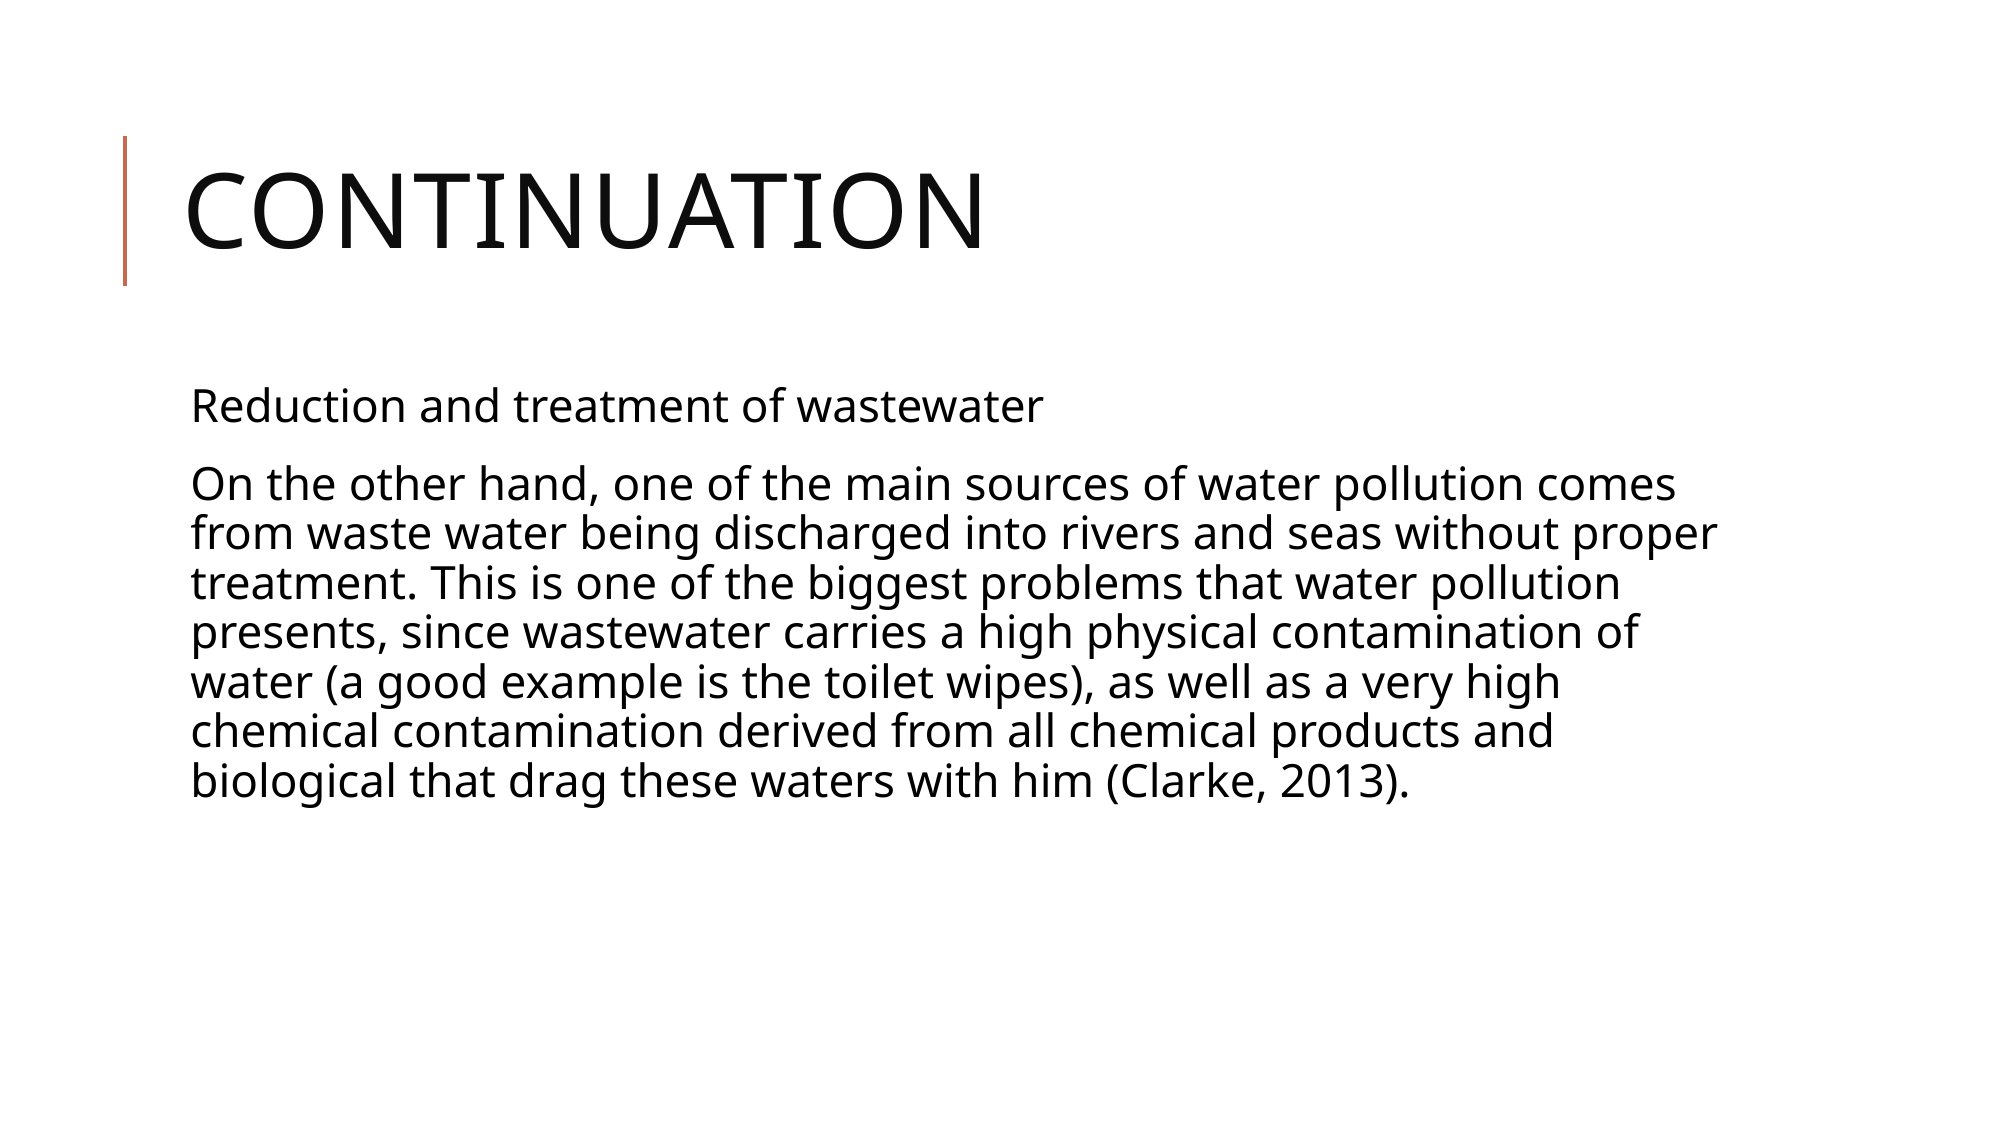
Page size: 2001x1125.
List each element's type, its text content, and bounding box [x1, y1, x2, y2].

list Reduction and treatment of wastewater On the other hand, one of the main sources of water pollution comes from waste water being discharged into rivers and seas without proper treatment. This is one of the biggest problems that water pollution presents, since wastewater carries a high physical contamination of water (a good example is the toilet wipes), as well as a very high chemical contamination derived from all chemical products and biological that drag these waters with him (Clarke, 2013). [168, 375, 1763, 1035]
title Continuation [168, 96, 1763, 342]
